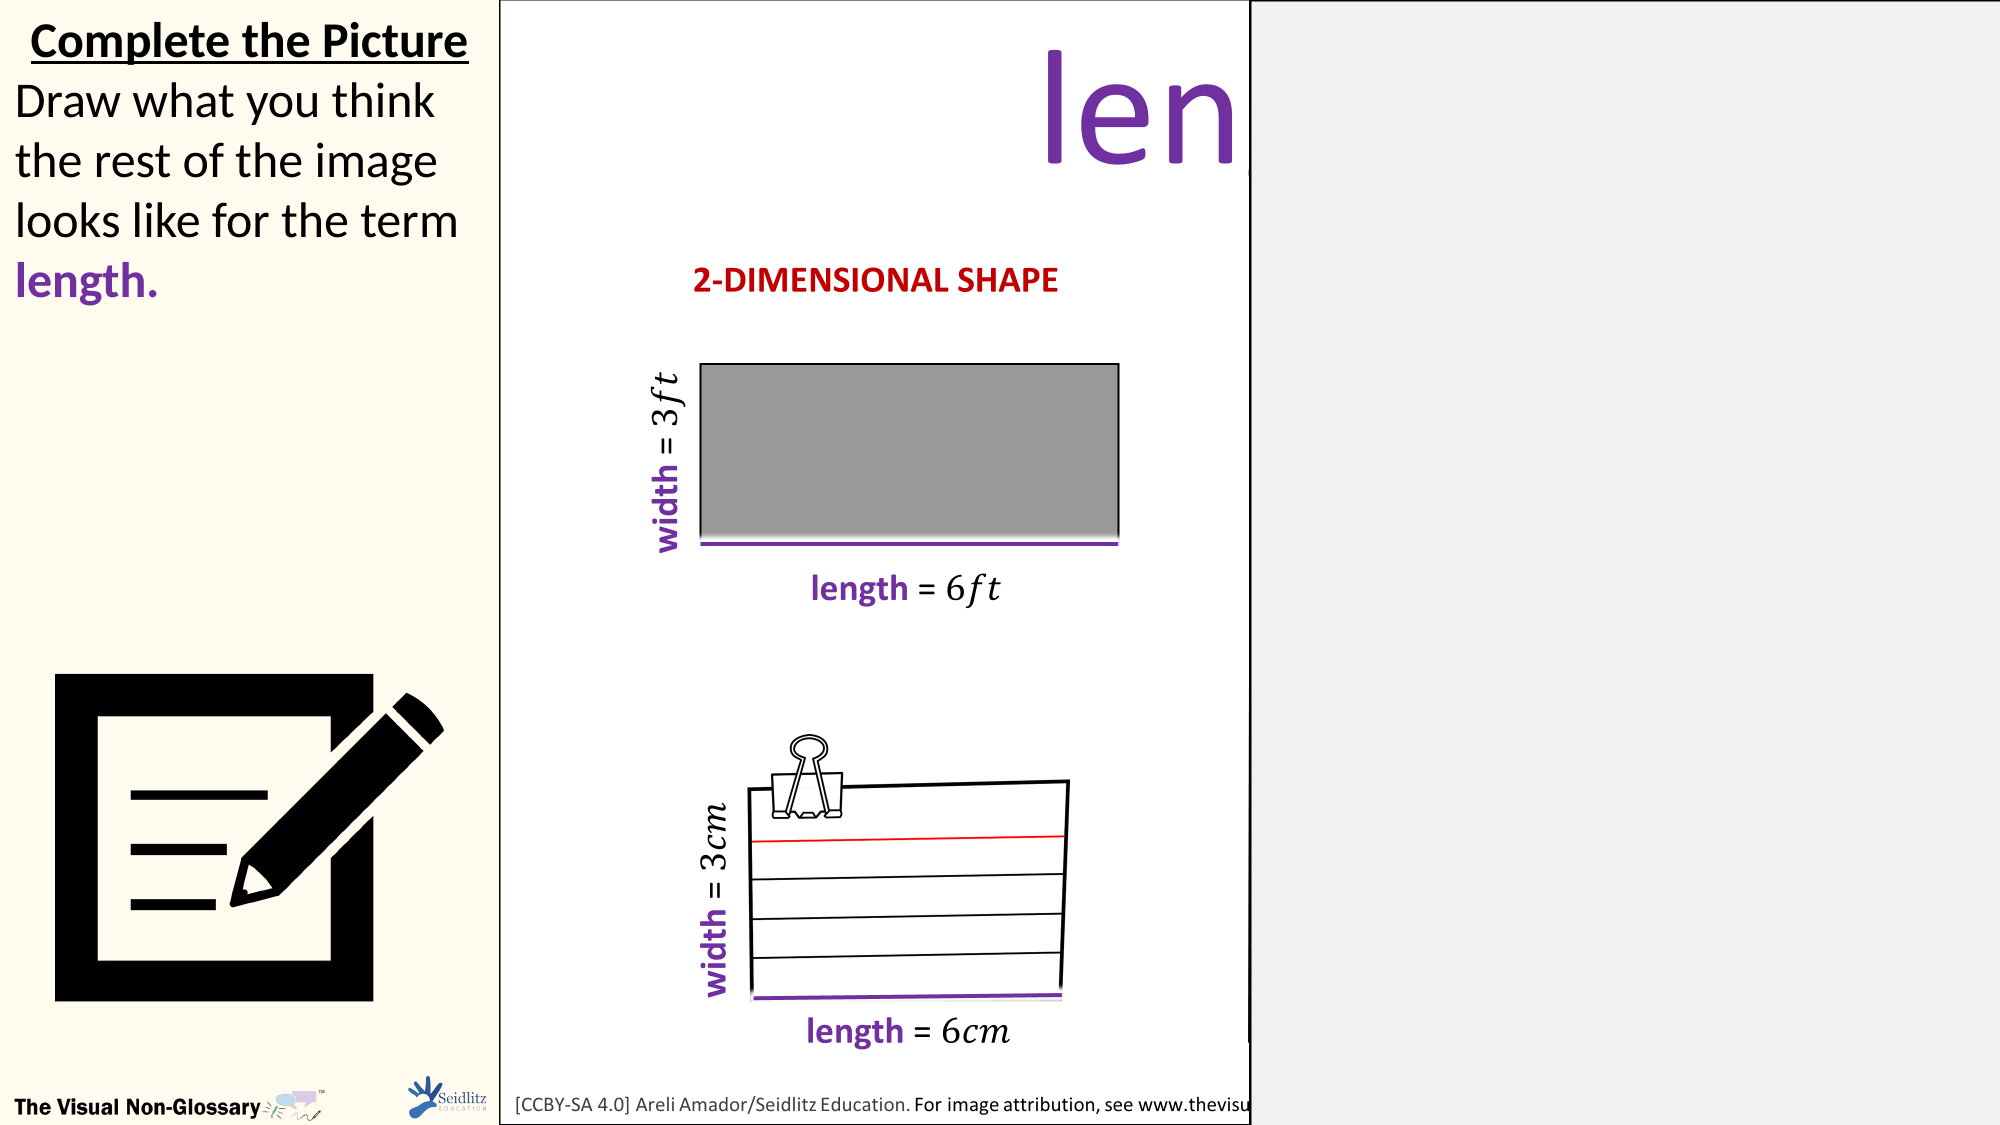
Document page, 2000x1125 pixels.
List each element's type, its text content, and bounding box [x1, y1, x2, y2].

text_box Complete the Picture [15, 0, 484, 59]
picture [499, 0, 2000, 1125]
text_box Draw what you think the rest of the image looks like for the term length. [0, 59, 494, 315]
picture [0, 1084, 328, 1125]
picture [403, 1073, 495, 1125]
picture [55, 643, 445, 1033]
